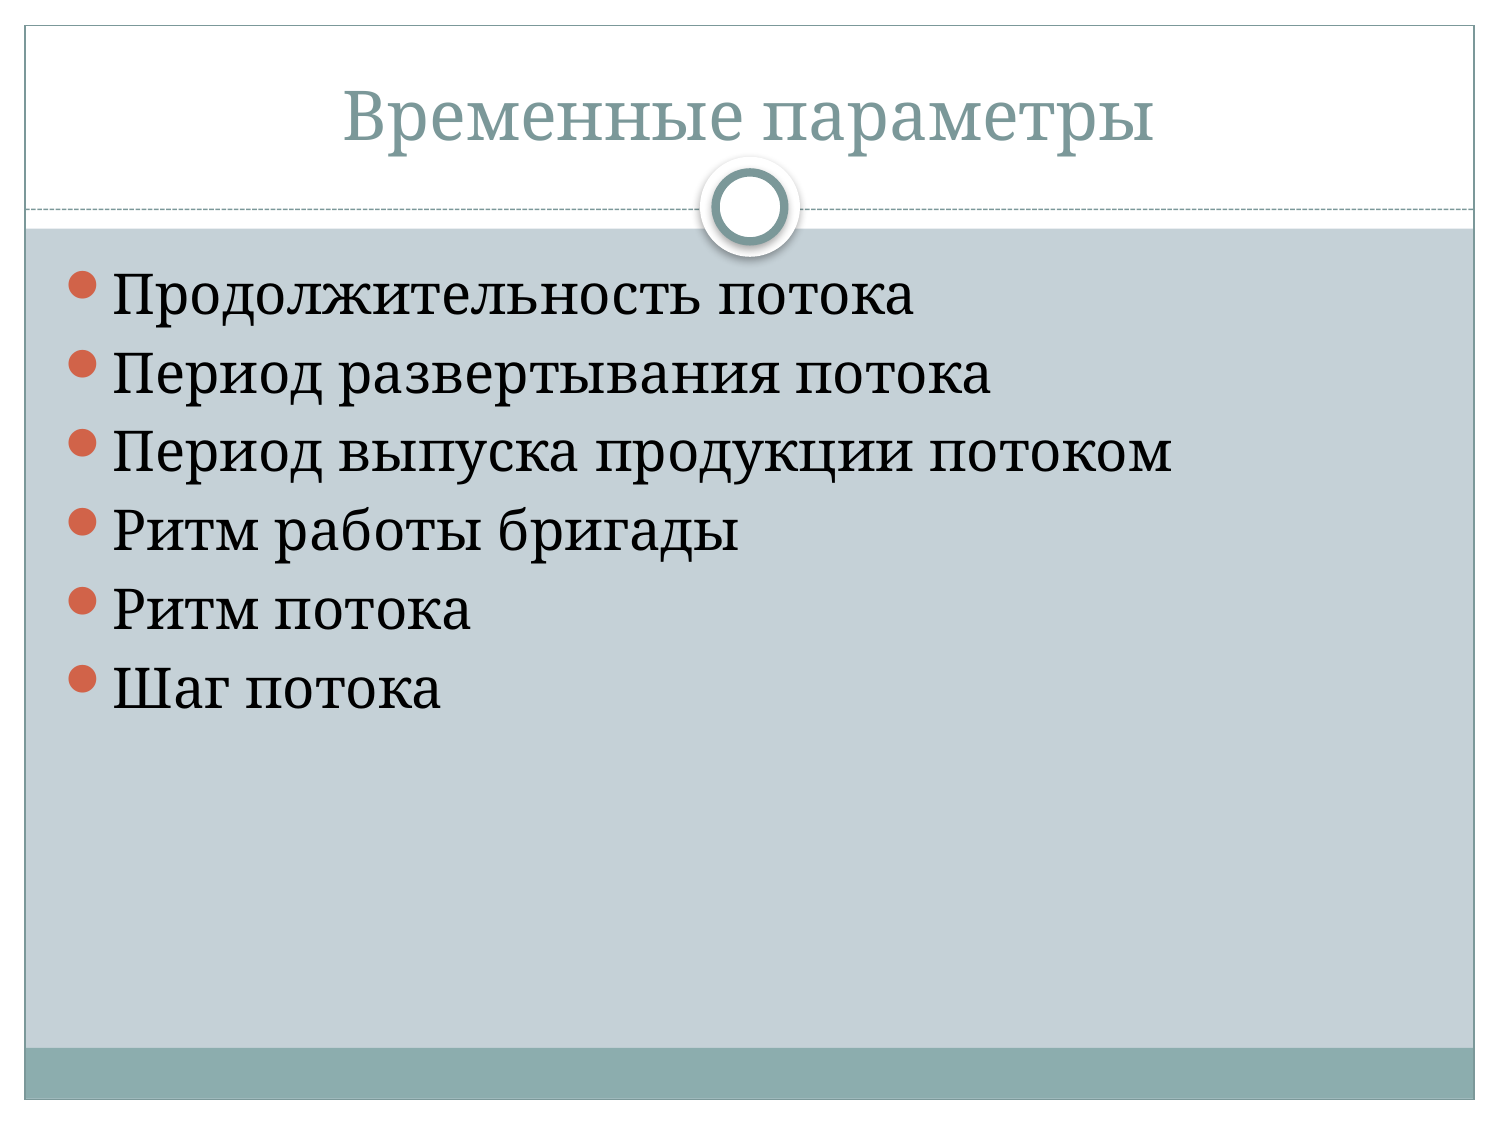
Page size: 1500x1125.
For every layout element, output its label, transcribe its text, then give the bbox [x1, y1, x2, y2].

title Временные параметры [49, 37, 1450, 163]
list Продолжительность потока Период развертывания потока Период выпуска продукции потоком Ритм работы бригады Ритм потока Шаг потока [49, 250, 1445, 1001]
